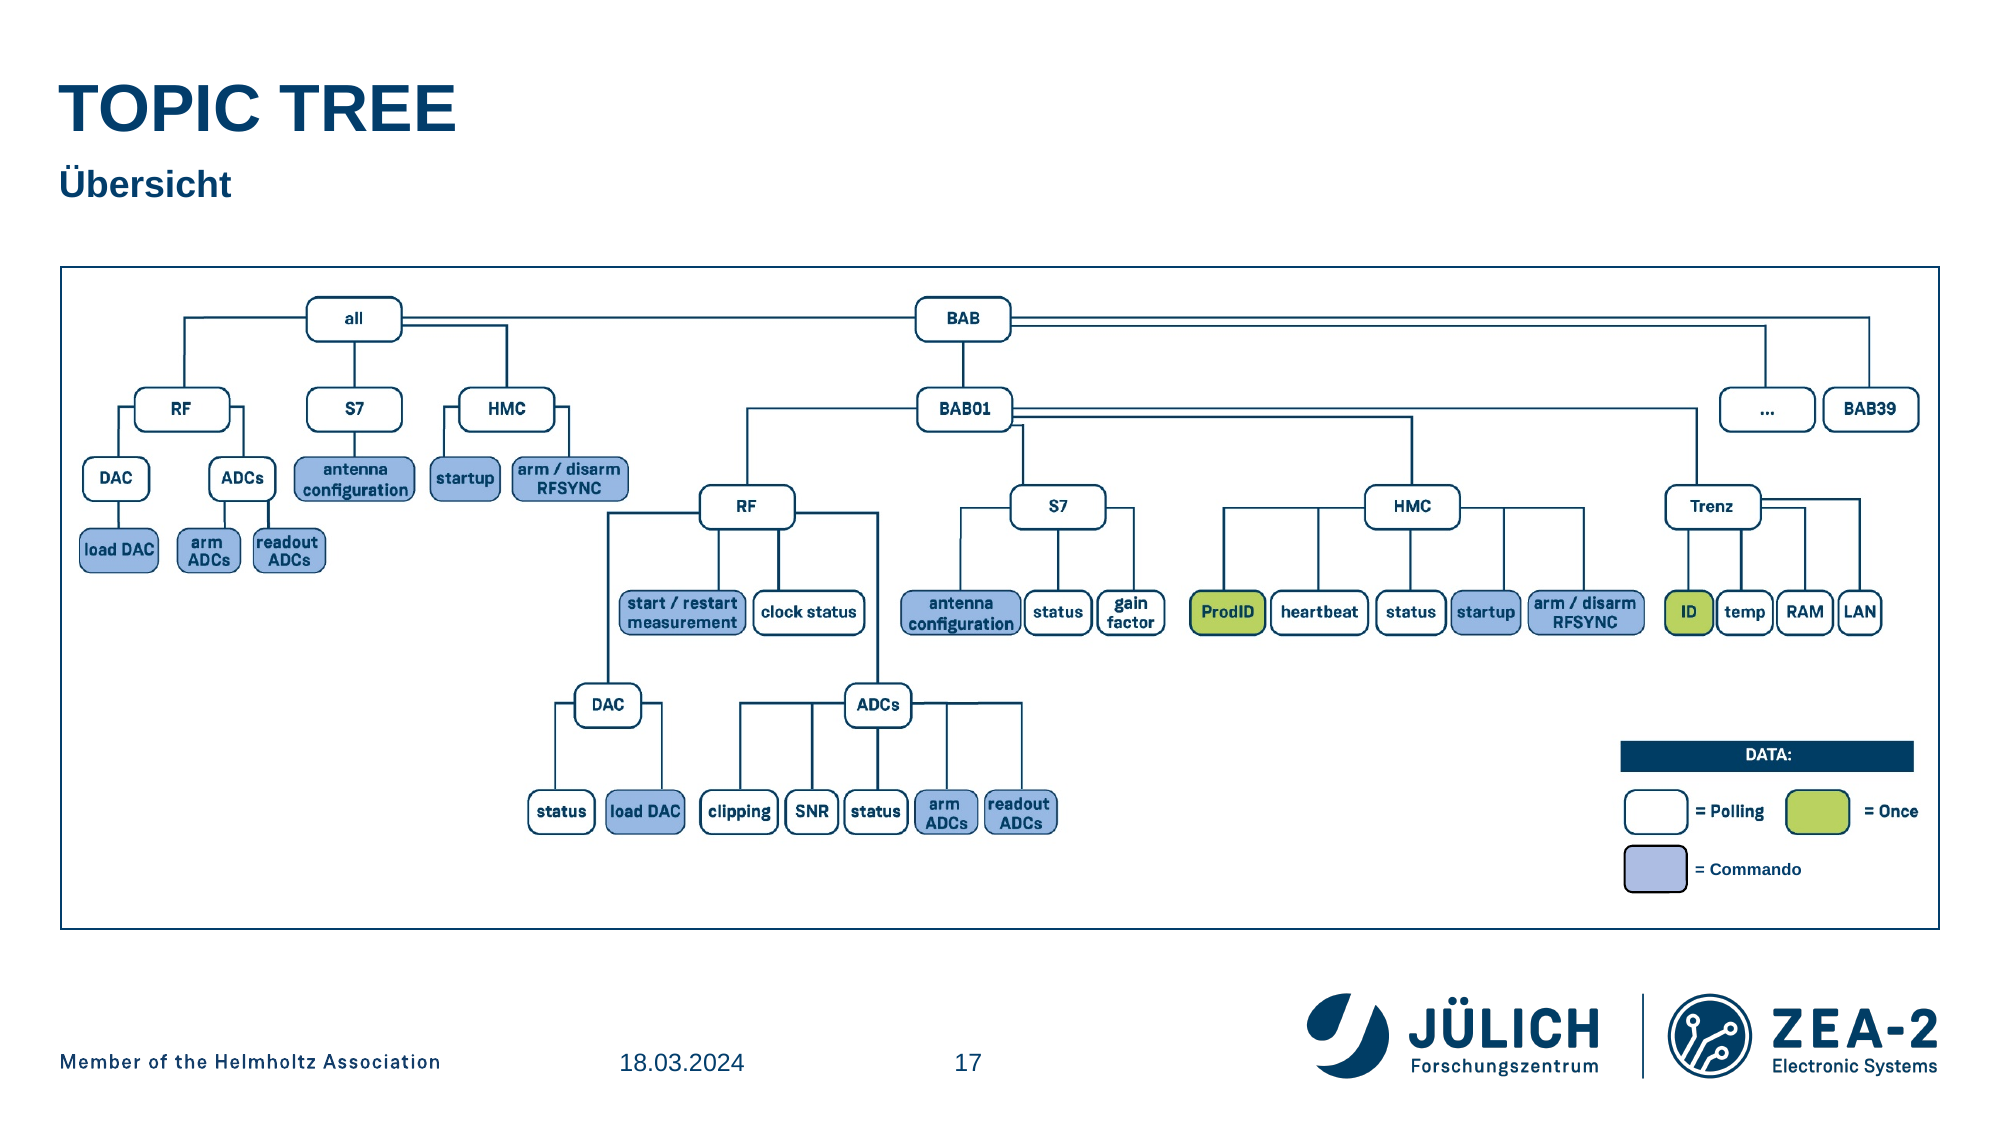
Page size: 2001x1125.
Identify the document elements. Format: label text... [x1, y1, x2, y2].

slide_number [619, 1046, 882, 1084]
text_box [60, 266, 1940, 930]
picture [1295, 988, 1957, 1083]
list Übersicht [58, 154, 1937, 238]
slide_number 17 [954, 1046, 1073, 1084]
title Topic Tree [59, 53, 1938, 238]
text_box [66, 270, 1937, 893]
